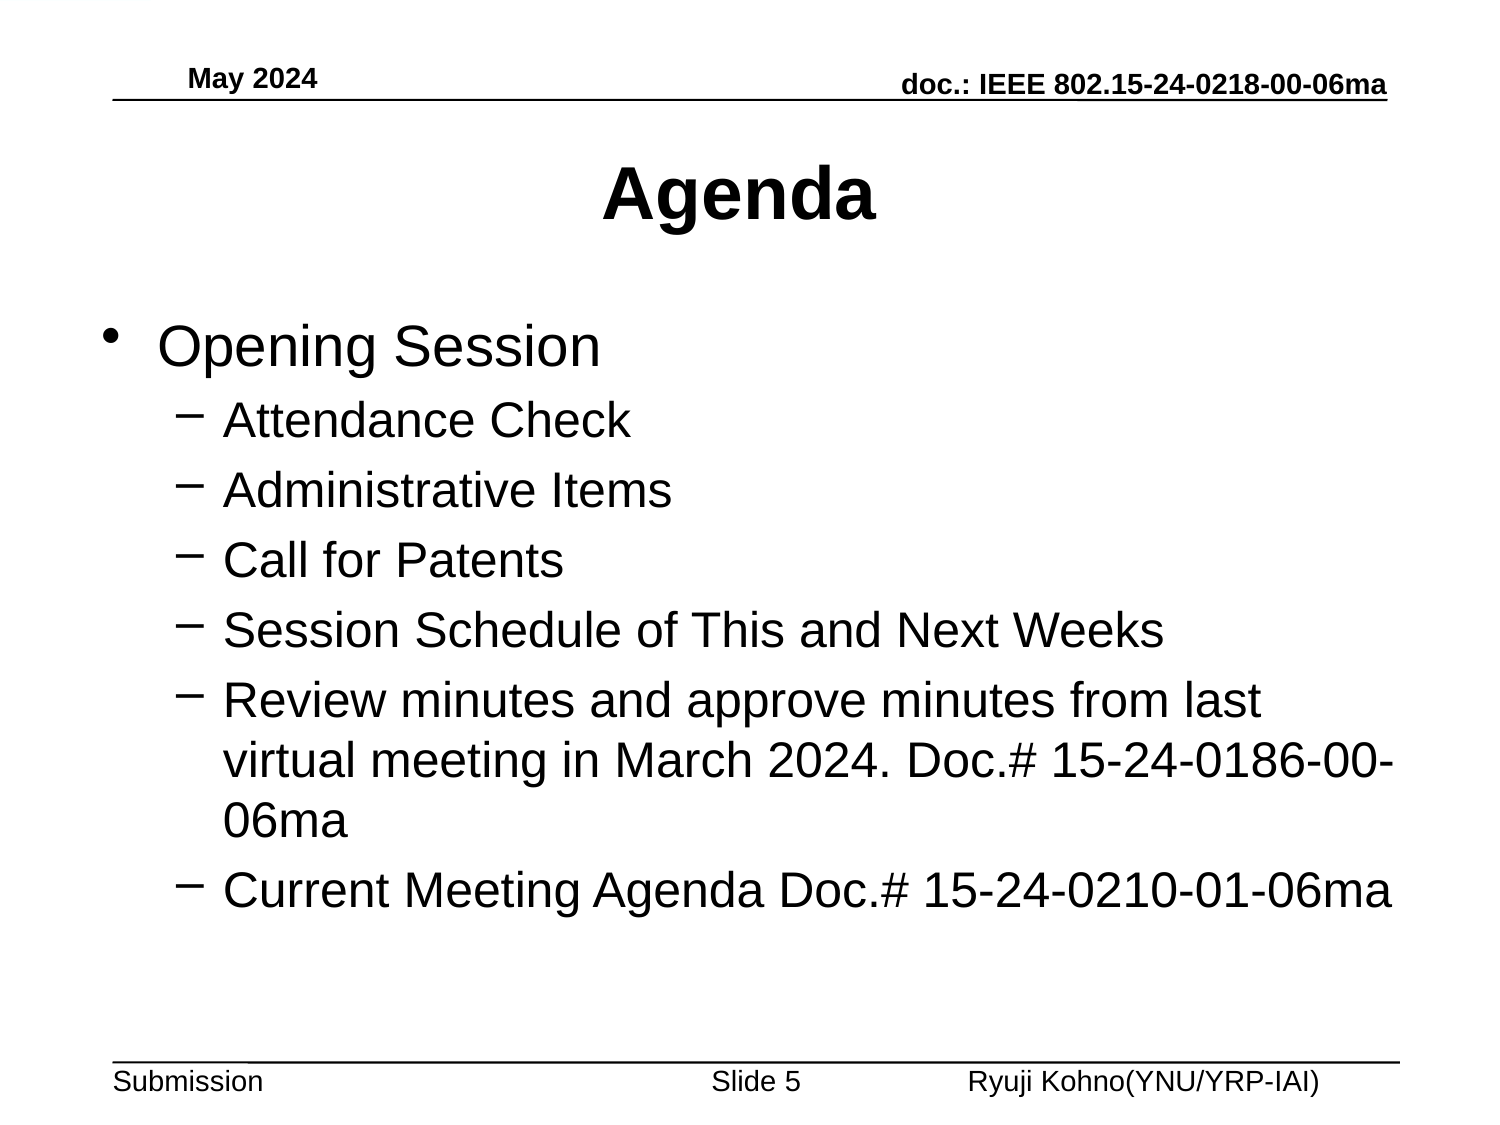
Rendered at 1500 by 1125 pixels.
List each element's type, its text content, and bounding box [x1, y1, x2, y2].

text_box Agenda [586, 137, 1213, 242]
text_box Opening Session Attendance Check Administrative Items Call for Patents Session Schedule of This and Next Weeks Review minutes and approve minutes from last virtual meeting in March 2024. Doc.# 15-24-0186-00-06ma Current Meeting Agenda Doc.# 15-24-0210-01-06ma [85, 300, 1422, 962]
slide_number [187, 59, 451, 95]
slide_number Slide 5 [701, 1062, 811, 1098]
